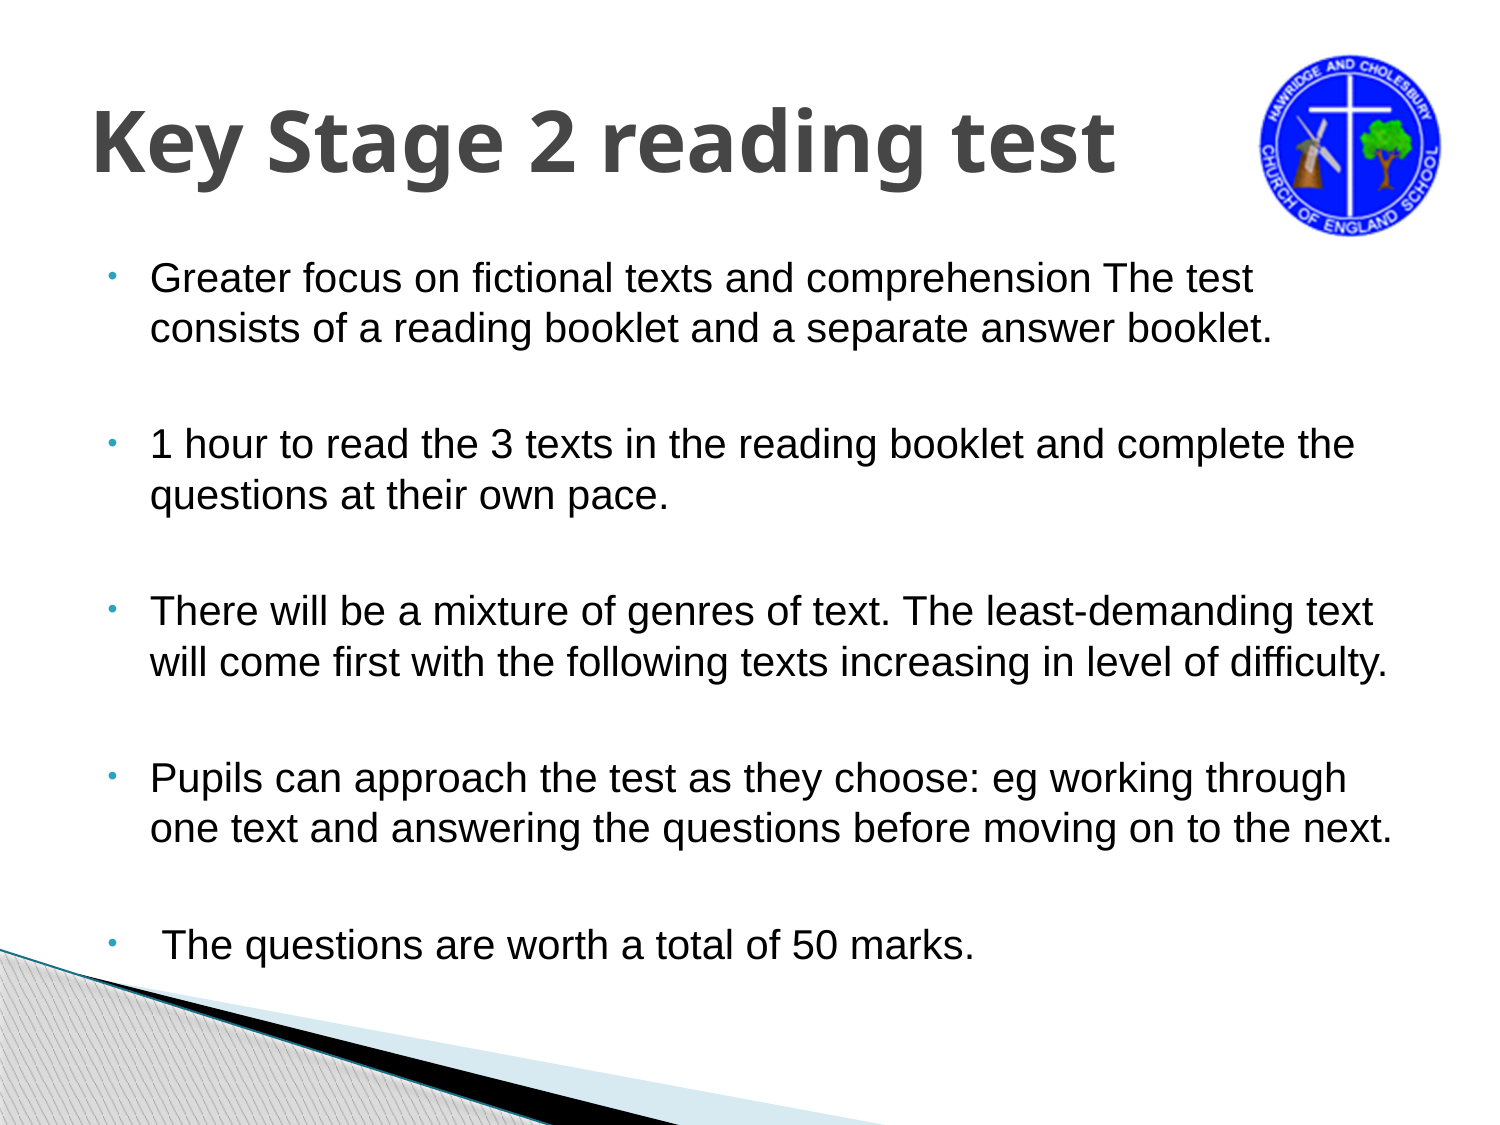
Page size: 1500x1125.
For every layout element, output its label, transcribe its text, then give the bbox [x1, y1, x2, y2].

picture [1257, 54, 1444, 238]
list Greater focus on fictional texts and comprehension The test consists of a reading booklet and a separate answer booklet. 1 hour to read the 3 texts in the reading booklet and complete the questions at their own pace. There will be a mixture of genres of text. The least-demanding text will come first with the following texts increasing in level of difficulty. Pupils can approach the test as they choose: eg working through one text and answering the questions before moving on to the next. The questions are worth a total of 50 marks. [75, 243, 1425, 986]
title Key Stage 2 reading test [75, 45, 1425, 233]
